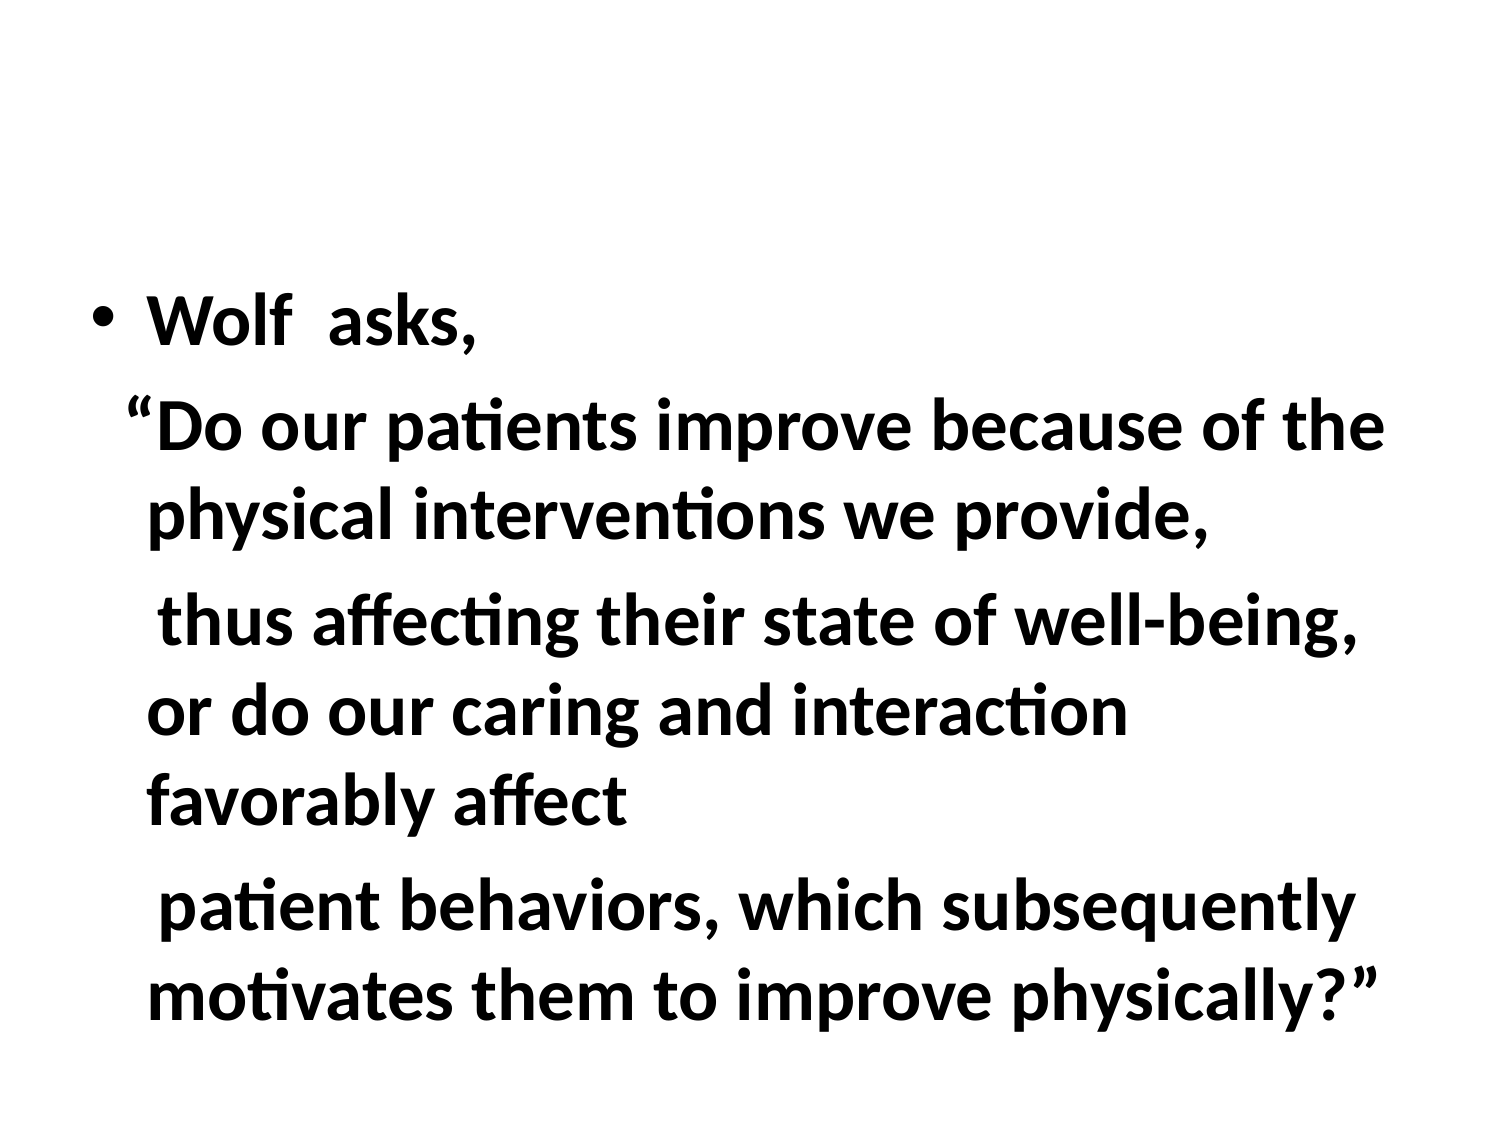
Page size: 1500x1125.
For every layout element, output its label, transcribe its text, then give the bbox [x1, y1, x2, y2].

list Wolf asks, “Do our patients improve because of the physical interventions we provide, thus affecting their state of well-being, or do our caring and interaction favorably affect patient behaviors, which subsequently motivates them to improve physically?” [75, 262, 1425, 1005]
